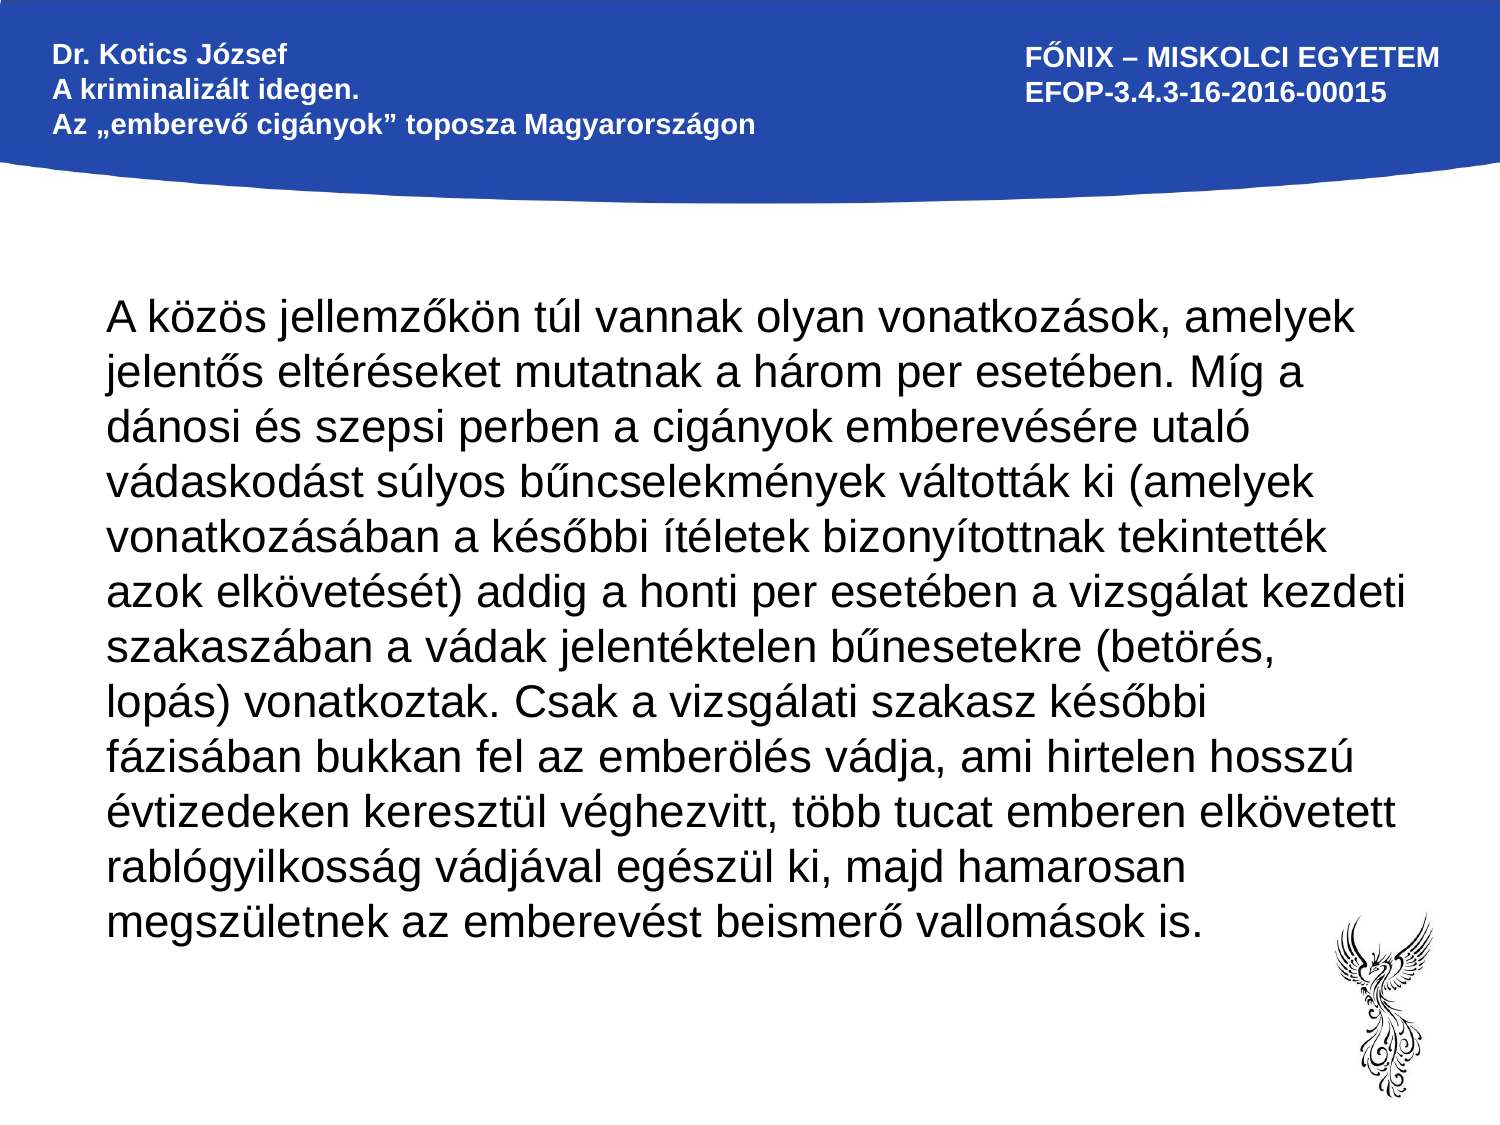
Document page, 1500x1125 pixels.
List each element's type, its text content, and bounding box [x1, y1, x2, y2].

text_box Főnix – Miskolci egyetem EFOP-3.4.3-16-2016-00015 [1009, 30, 1500, 160]
picture [0, 0, 1500, 1125]
text_box Dr. Kotics József A kriminalizált idegen. Az „emberevő cigányok” toposza Magyarországon [37, 27, 772, 238]
list A közös jellemzőkön túl vannak olyan vonatkozások, amelyek jelentős eltéréseket mutatnak a három per esetében. Míg a dánosi és szepsi perben a cigányok emberevésére utaló vádaskodást súlyos bűncselekmények váltották ki (amelyek vonatkozásában a későbbi ítéletek bizonyítottnak tekintették azok elkövetését) addig a honti per esetében a vizsgálat kezdeti szakaszában a vádak jelentéktelen bűnesetekre (betörés, lopás) vonatkoztak. Csak a vizsgálati szakasz későbbi fázisában bukkan fel az emberölés vádja, ami hirtelen hosszú évtizedeken keresztül véghezvitt, több tucat emberen elkövetett rablógyilkosság vádjával egészül ki, majd hamarosan megszületnek az emberevést beismerő vallomások is. [88, 278, 1424, 941]
